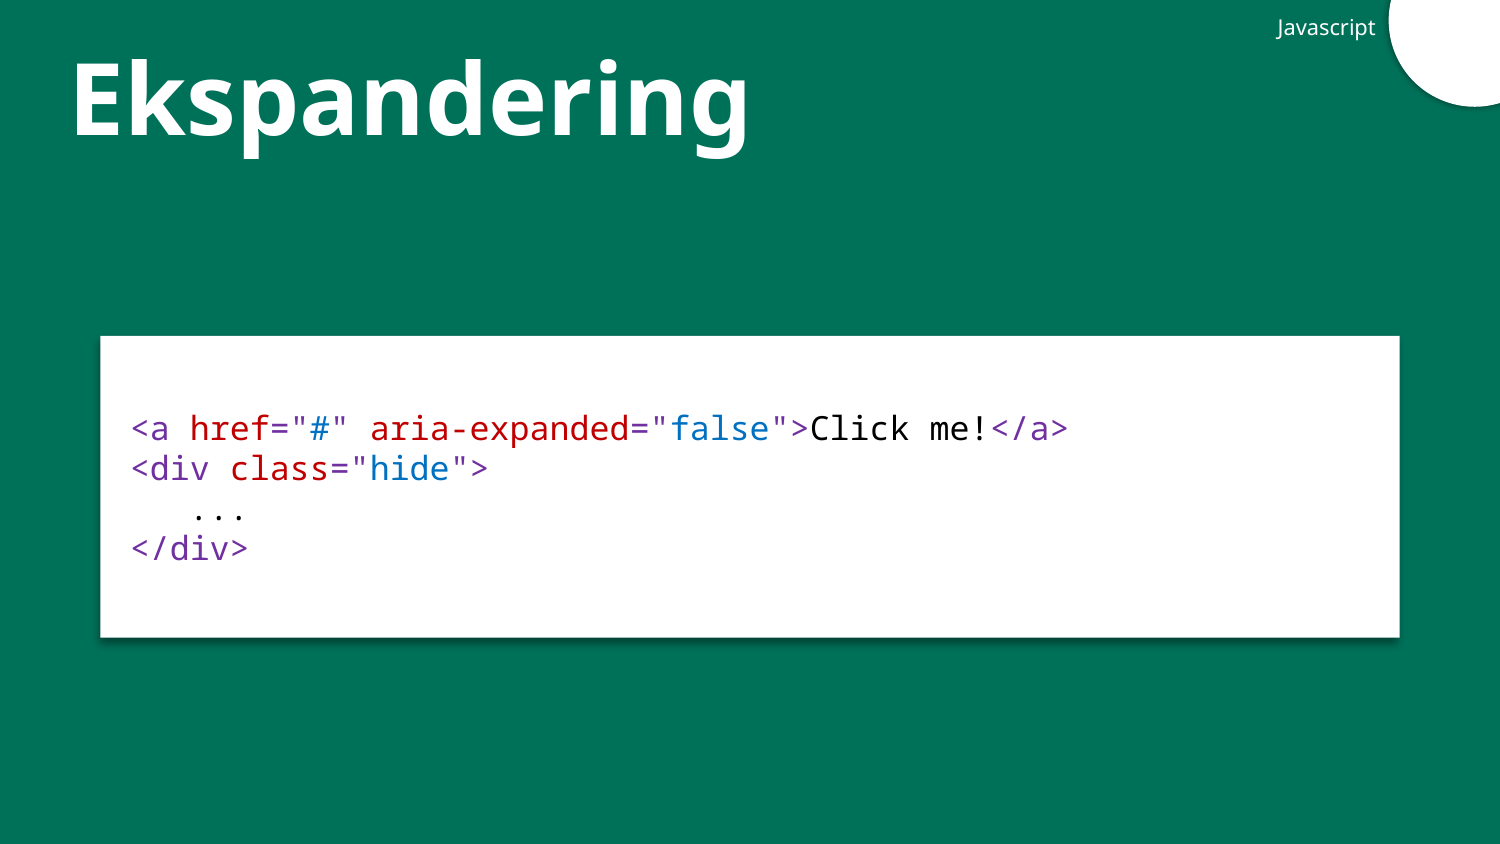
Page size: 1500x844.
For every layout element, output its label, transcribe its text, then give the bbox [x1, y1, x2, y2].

text_box <a href="#" aria-expanded="false">Click me!</a> <div class="hide"> ... </div> [100, 335, 1400, 638]
title Ekspandering [68, 55, 1376, 151]
list Javascript [974, 14, 1376, 44]
